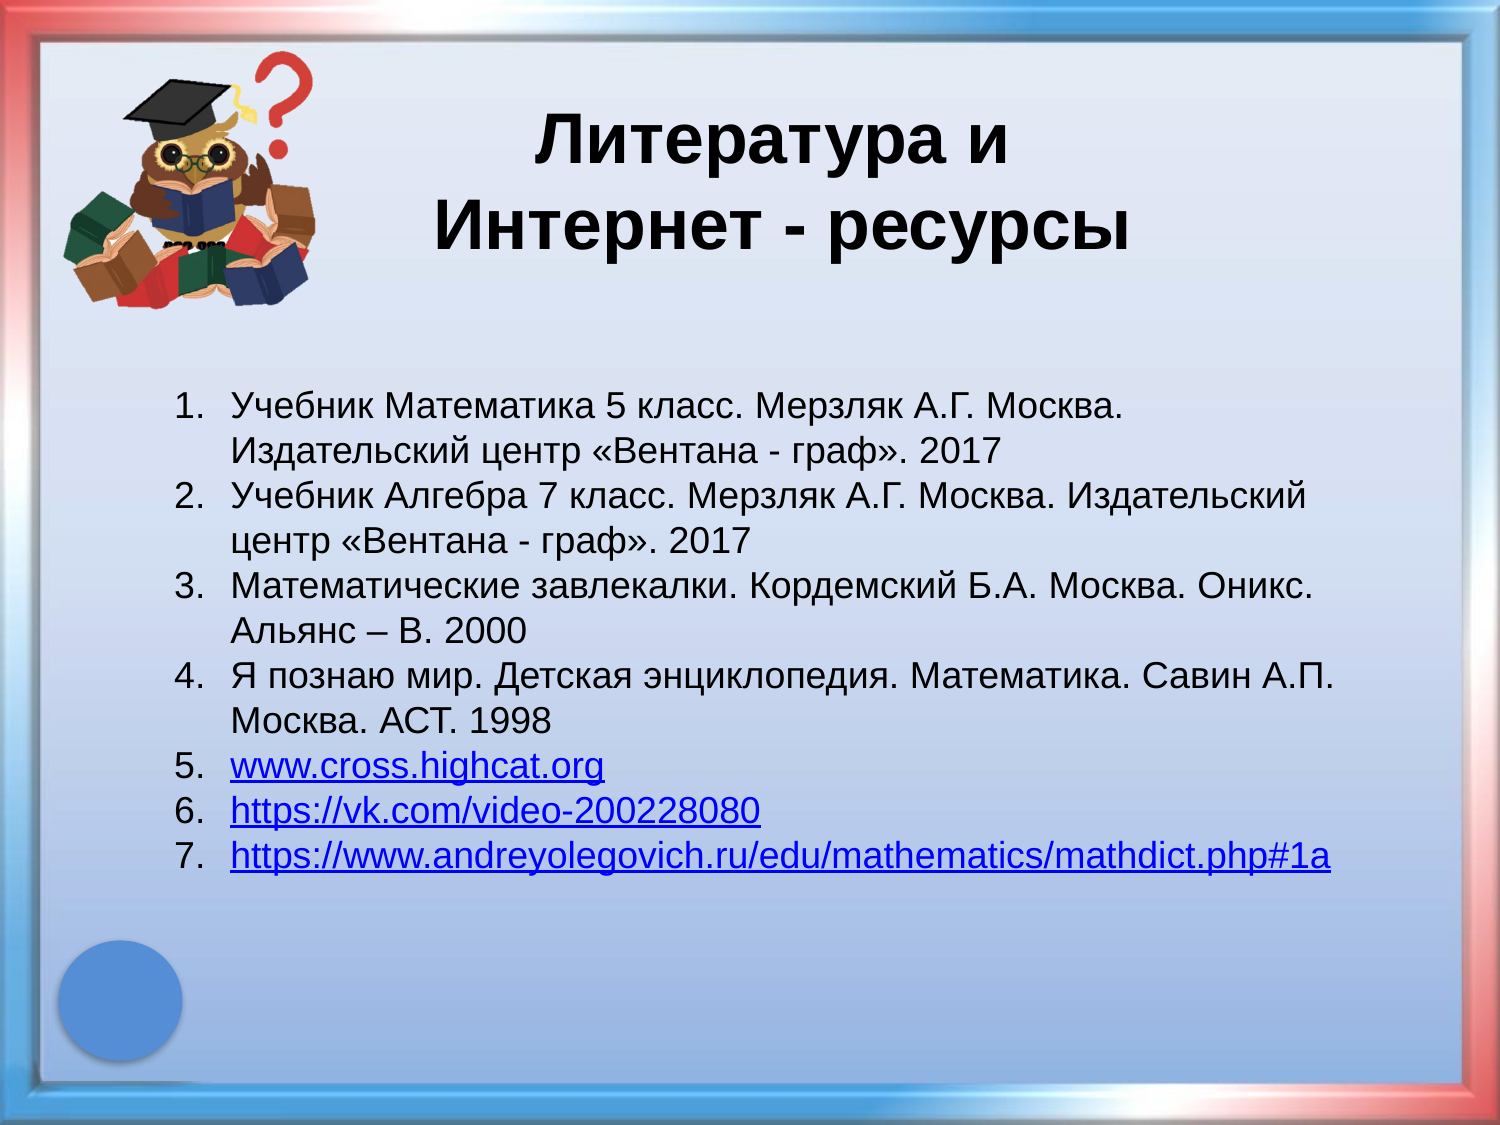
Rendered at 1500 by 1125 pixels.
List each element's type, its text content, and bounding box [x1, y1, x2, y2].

picture [52, 42, 326, 315]
text_box Учебник Математика 5 класс. Мерзляк А.Г. Москва. Издательский центр «Вентана - граф». 2017 Учебник Алгебра 7 класс. Мерзляк А.Г. Москва. Издательский центр «Вентана - граф». 2017 Математические завлекалки. Кордемский Б.А. Москва. Оникс. Альянс – В. 2000 Я познаю мир. Детская энциклопедия. Математика. Савин А.П. Москва. АСТ. 1998 www.cross.highcat.org https://vk.com/video-200228080 https://www.andreyolegovich.ru/edu/mathematics/mathdict.php#1a [159, 373, 1365, 974]
text_box Литература и Интернет - ресурсы [329, 84, 1317, 273]
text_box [0, 0, 1500, 1125]
text_box [58, 940, 183, 1061]
